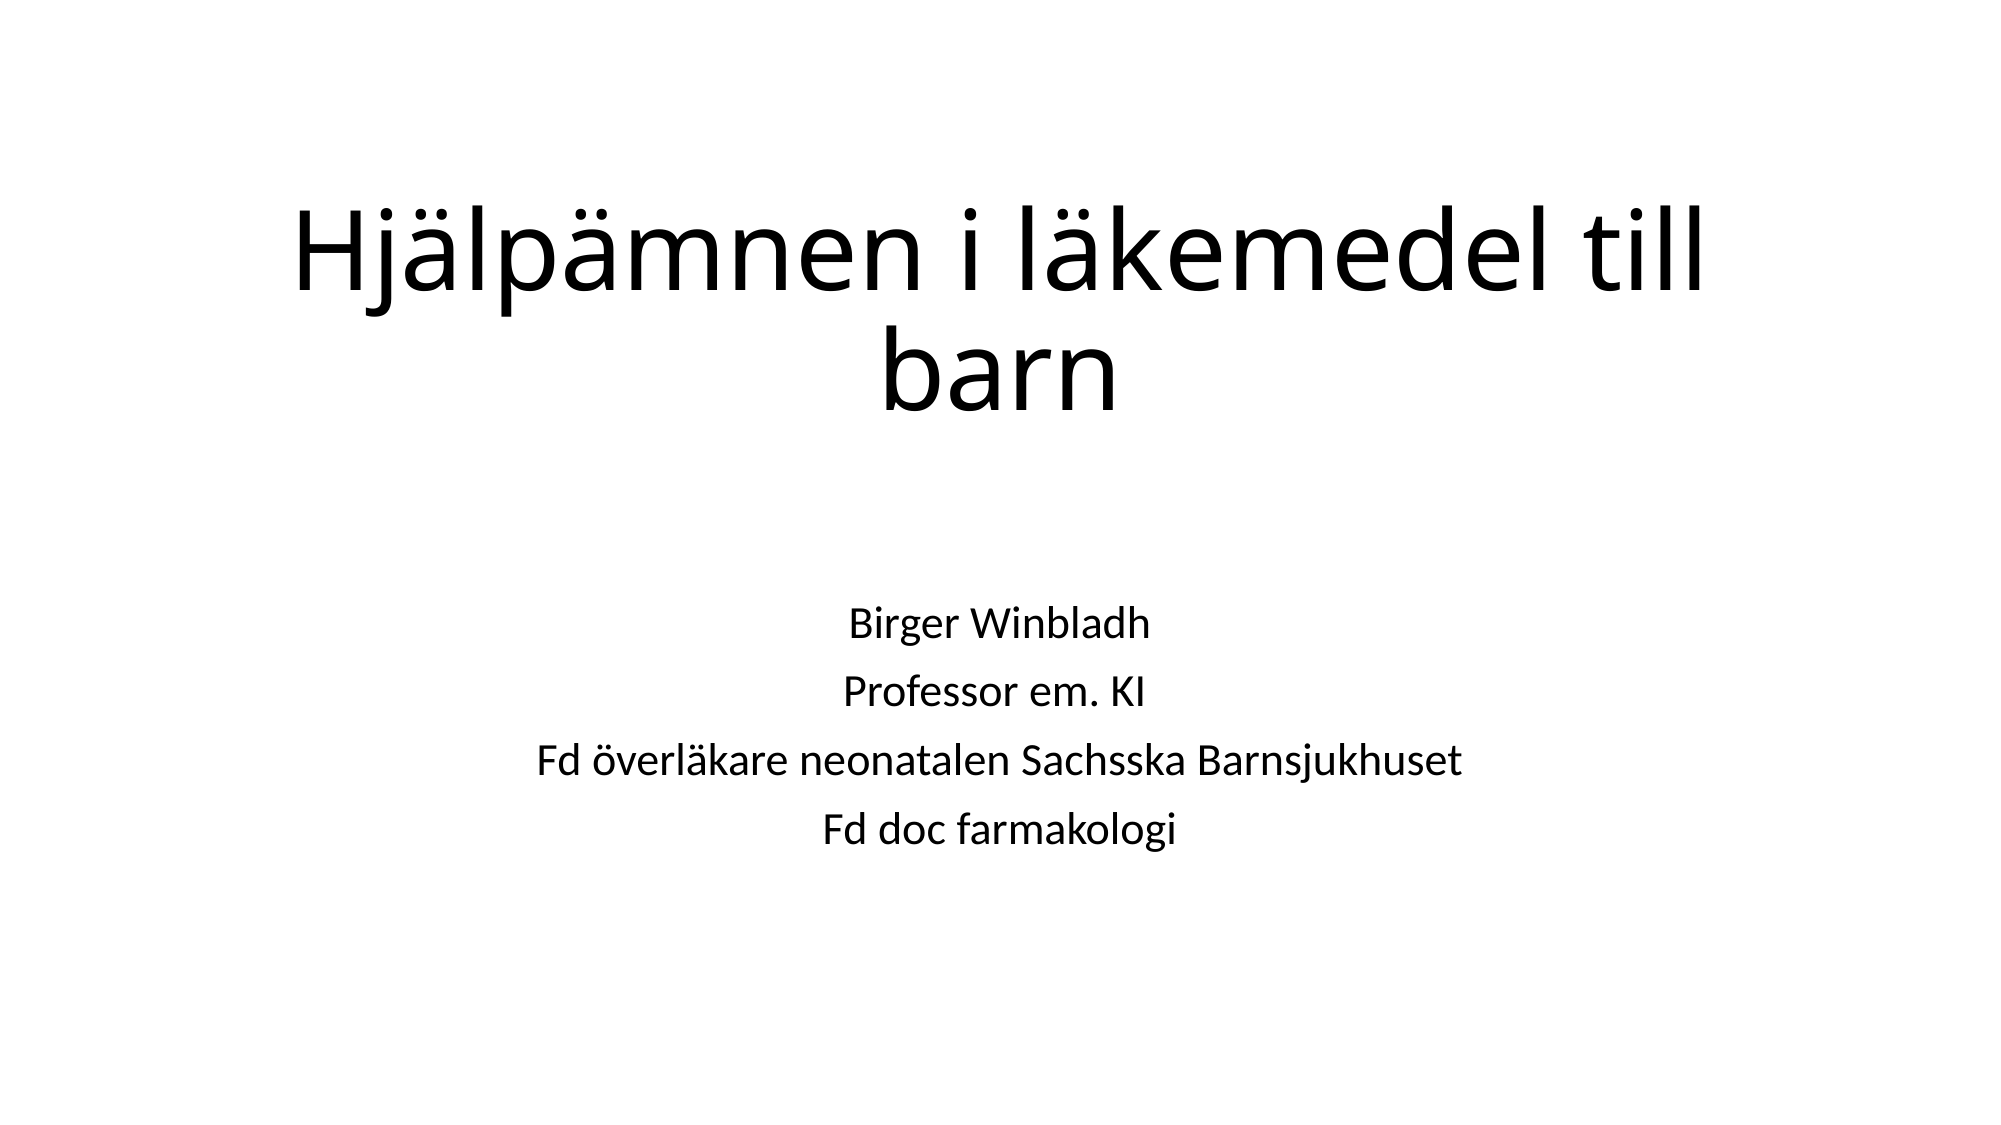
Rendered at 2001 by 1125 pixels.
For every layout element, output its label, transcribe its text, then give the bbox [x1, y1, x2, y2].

title Hjälpämnen i läkemedel till barn [249, 184, 1750, 576]
subtitle Birger Winbladh Professor em. KI Fd överläkare neonatalen Sachsska Barnsjukhuset Fd doc farmakologi [249, 590, 1750, 863]
